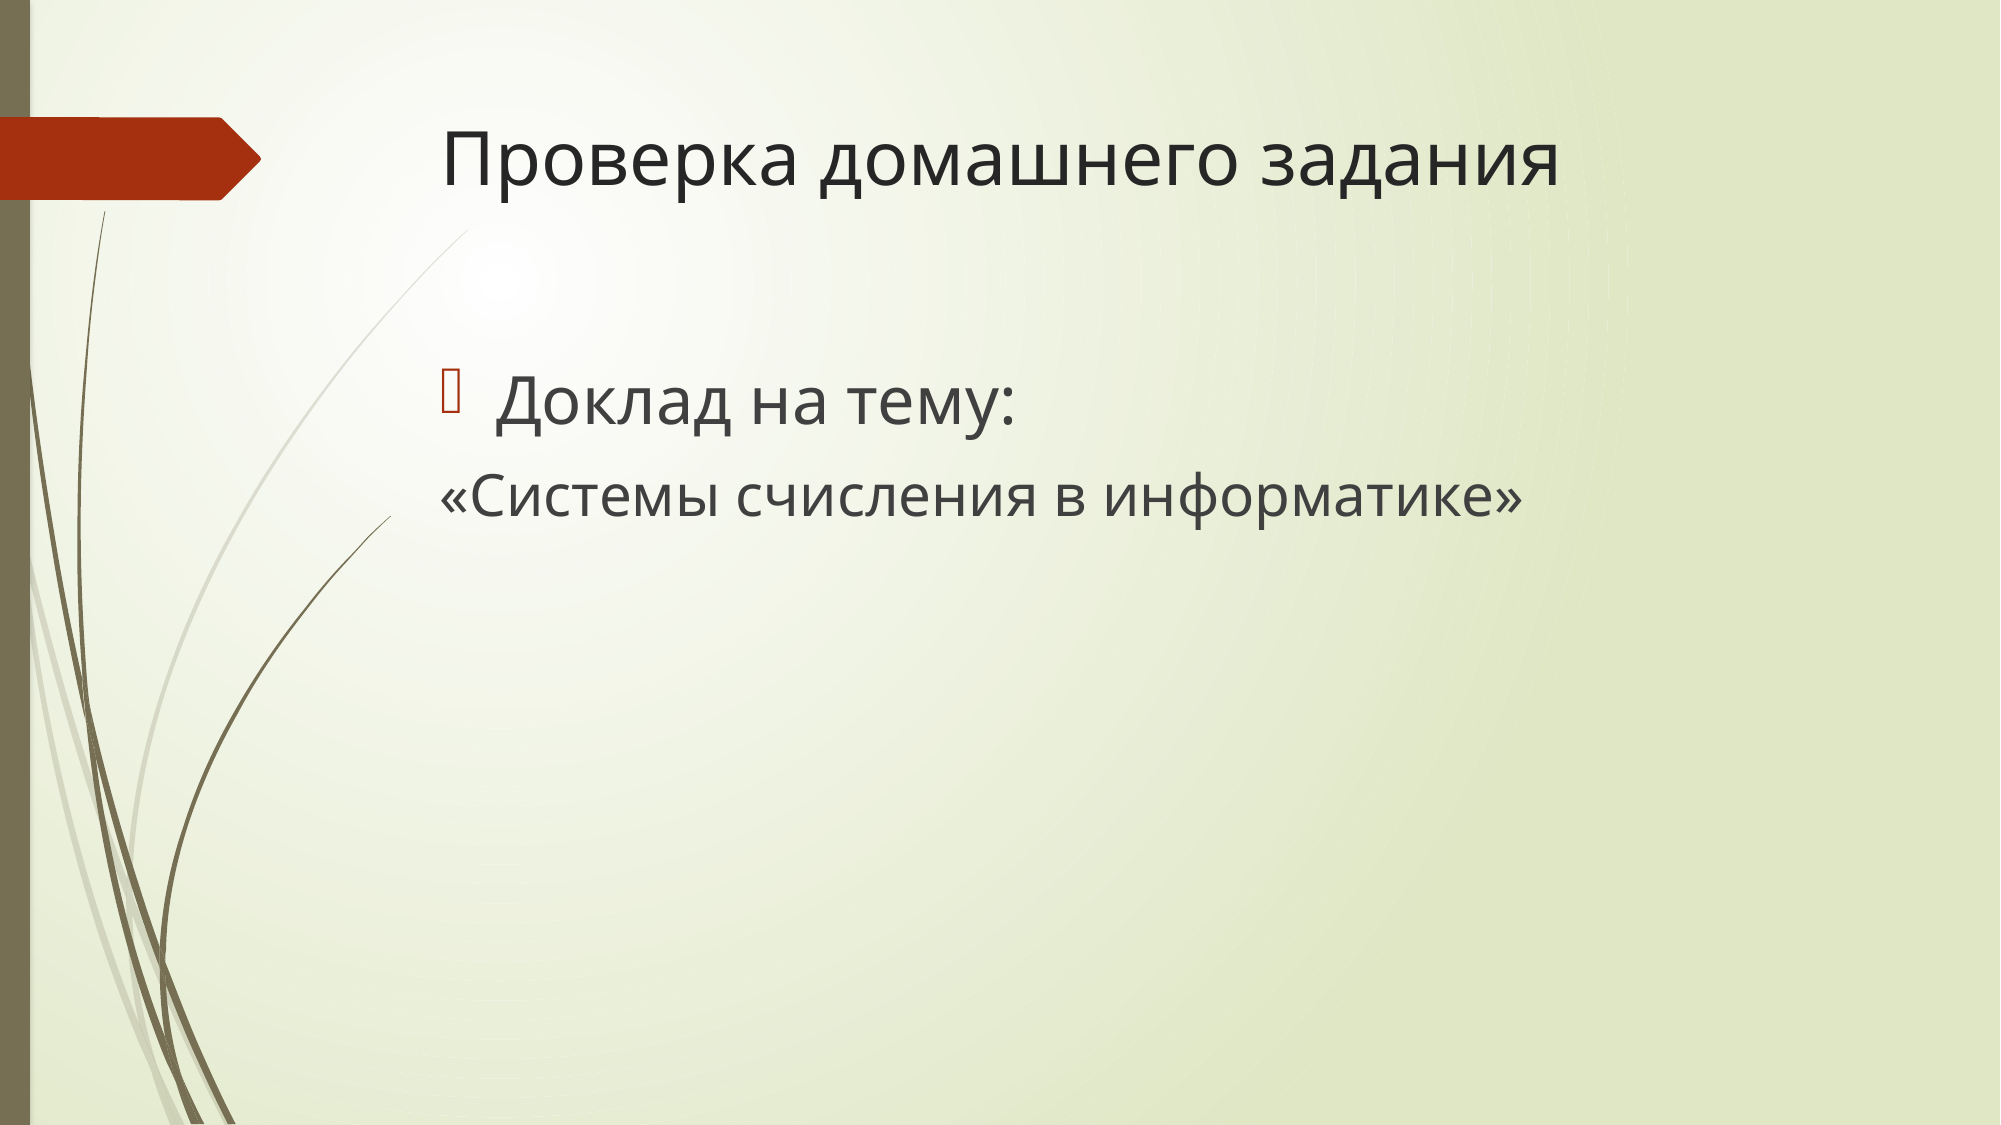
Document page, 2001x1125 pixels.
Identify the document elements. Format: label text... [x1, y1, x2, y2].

list Доклад на тему: «Системы счисления в информатике» [424, 350, 1888, 970]
title Проверка домашнего задания [425, 102, 1888, 233]
